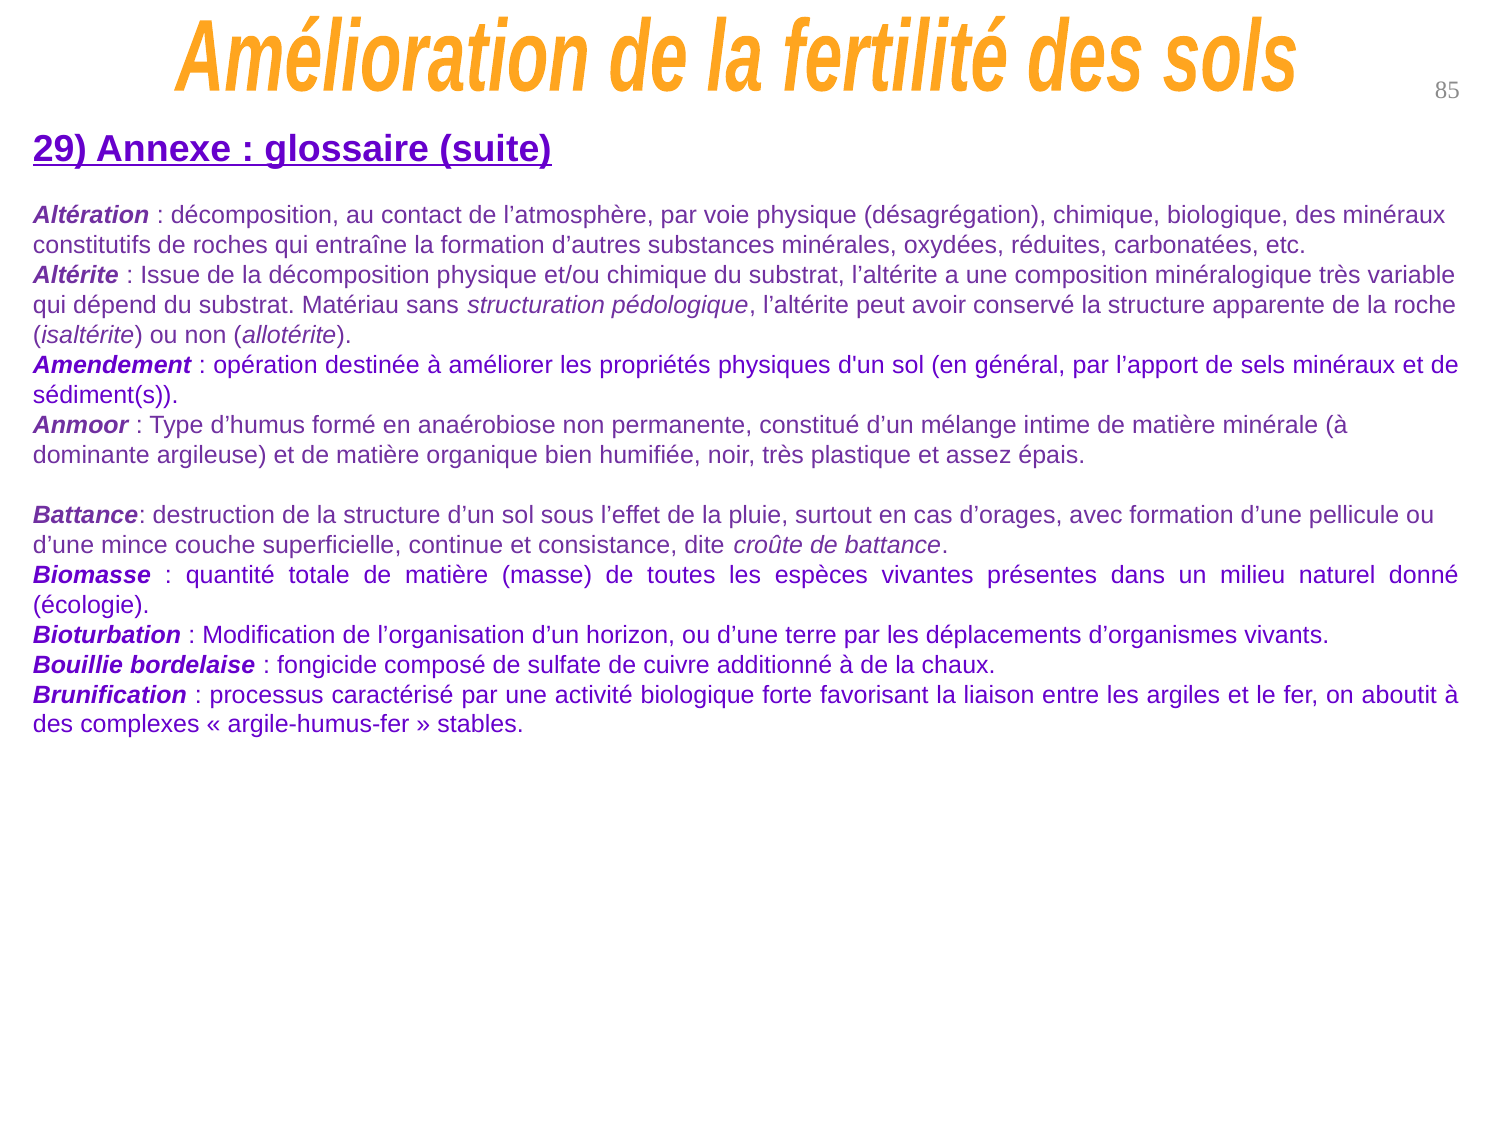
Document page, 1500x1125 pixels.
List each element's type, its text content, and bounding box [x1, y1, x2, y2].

text_box 29) Annexe : glossaire (suite) Altération : décomposition, au contact de l’atmosphère, par voie physique (désagrégation), chimique, biologique, des minéraux constitutifs de roches qui entraîne la formation d’autres substances minérales, oxydées, réduites, carbonatées, etc. Altérite : Issue de la décomposition physique et/ou chimique du substrat, l’altérite a une composition minéralogique très variable qui dépend du substrat. Matériau sans structuration pédologique, l’altérite peut avoir conservé la structure apparente de la roche (isaltérite) ou non (allotérite). Amendement : opération destinée à améliorer les propriétés physiques d'un sol (en général, par l’apport de sels minéraux et de sédiment(s)). Anmoor : Type d’humus formé en anaérobiose non permanente, constitué d’un mélange intime de matière minérale (à dominante argileuse) et de matière organique bien humifiée, noir, très plastique et assez épais. Battance: destruction de la structure d’un sol sous l’effet de la pluie, surtout en cas d’orages, avec formation d’une pellicule ou d’une mince couche superficielle, continue et consistance, dite croûte de battance. Biomasse : quantité totale de matière (masse) de toutes les espèces vivantes présentes dans un milieu naturel donné (écologie). Bioturbation : Modification de l’organisation d’un horizon, ou d’une terre par les déplacements d’organismes vivants. Bouillie bordelaise : fongicide composé de sulfate de cuivre additionné à de la chaux. Brunification : processus caractérisé par une activité biologique forte favorisant la liaison entre les argiles et le fer, on aboutit à des complexes « argile-humus-fer » stables. [18, 116, 1477, 746]
text_box 85 [1399, 66, 1475, 112]
